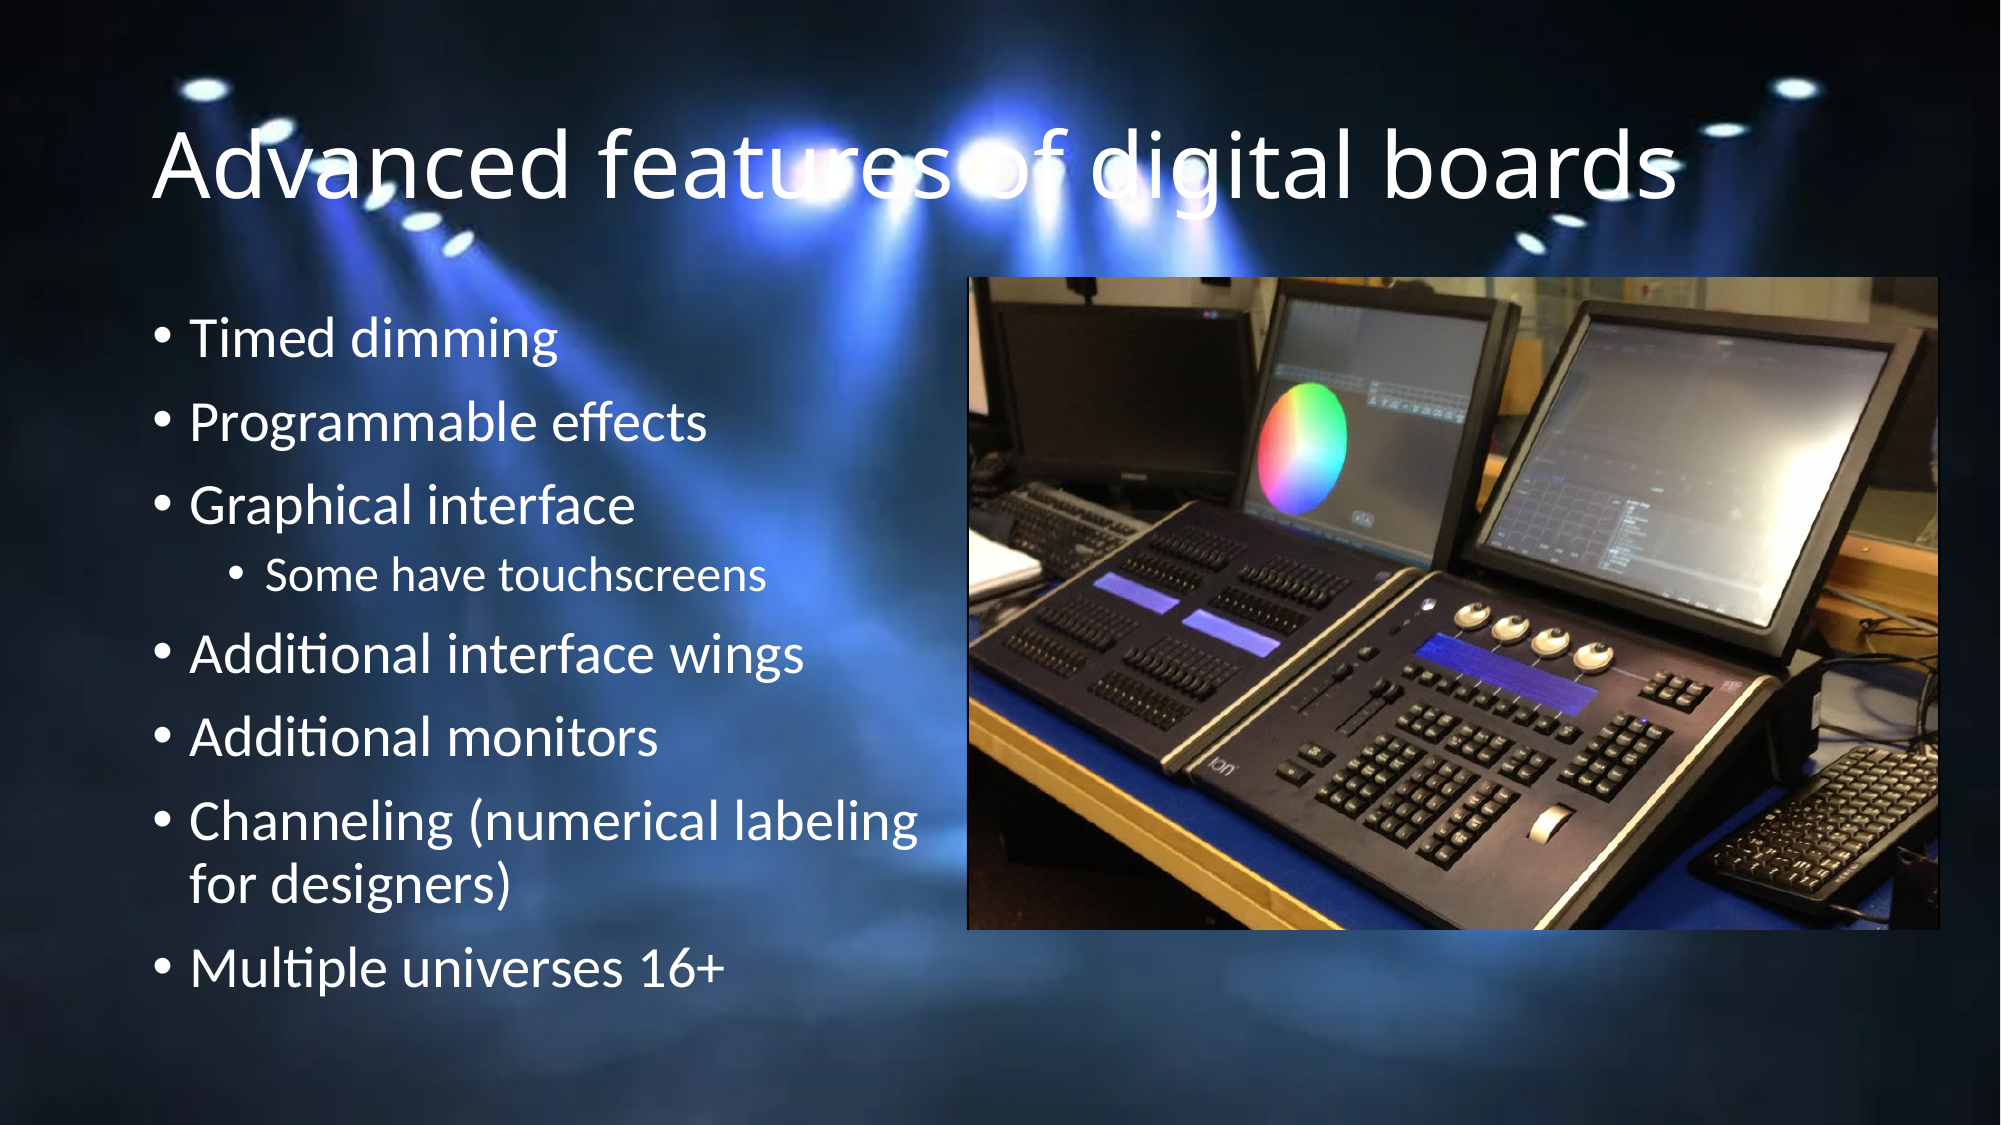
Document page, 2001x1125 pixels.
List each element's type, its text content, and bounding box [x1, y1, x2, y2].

list Timed dimming Programmable effects Graphical interface Some have touchscreens Additional interface wings Additional monitors Channeling (numerical labeling for designers) Multiple universes 16+ [137, 299, 988, 1014]
title Advanced features of digital boards [137, 59, 1863, 278]
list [966, 277, 1941, 930]
picture [0, 0, 2001, 1125]
